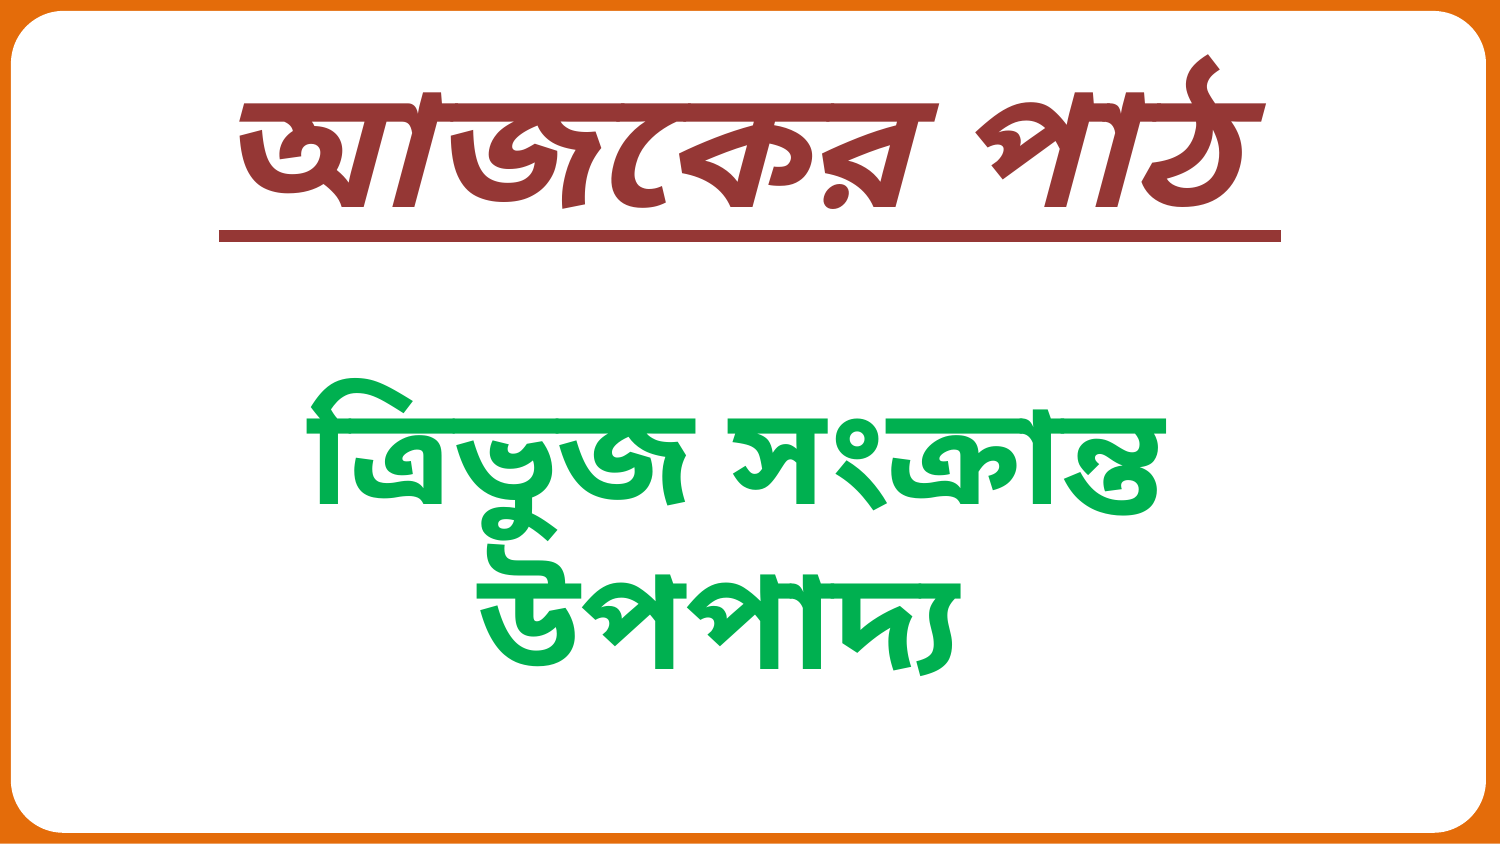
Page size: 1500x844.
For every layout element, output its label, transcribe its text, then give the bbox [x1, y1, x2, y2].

title আজকের পাঠ [75, 33, 1425, 247]
list ত্রিভুজ সংক্রান্ত উপপাদ্য [62, 359, 1413, 571]
